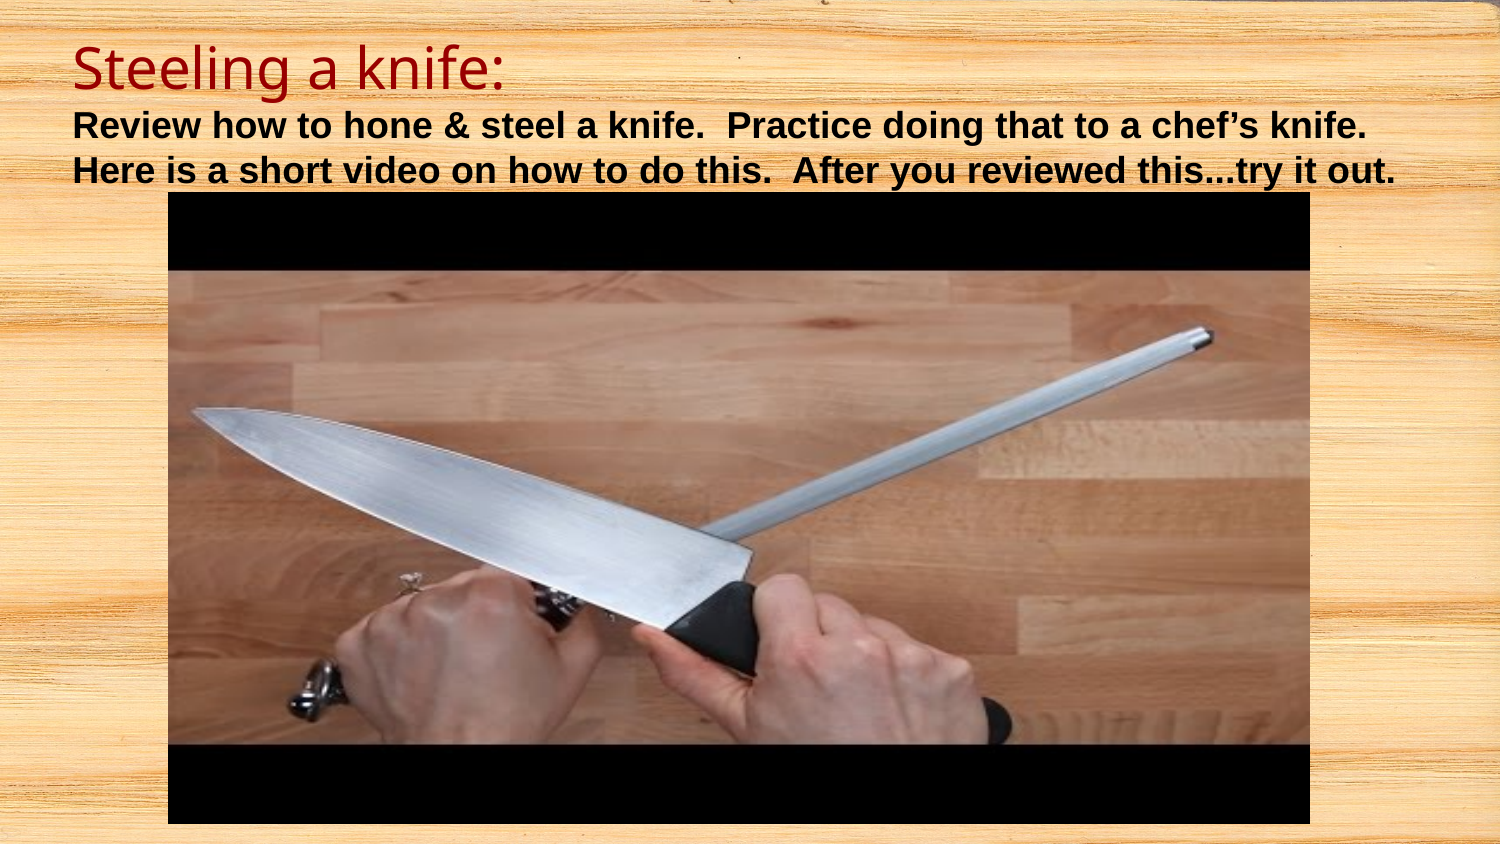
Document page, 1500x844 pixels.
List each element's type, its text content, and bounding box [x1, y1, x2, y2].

picture [0, 0, 1500, 844]
title Steeling a knife: Review how to hone & steel a knife. Practice doing that to a chef’s knife. Here is a short video on how to do this. After you reviewed this...try it out. [57, 15, 1456, 212]
